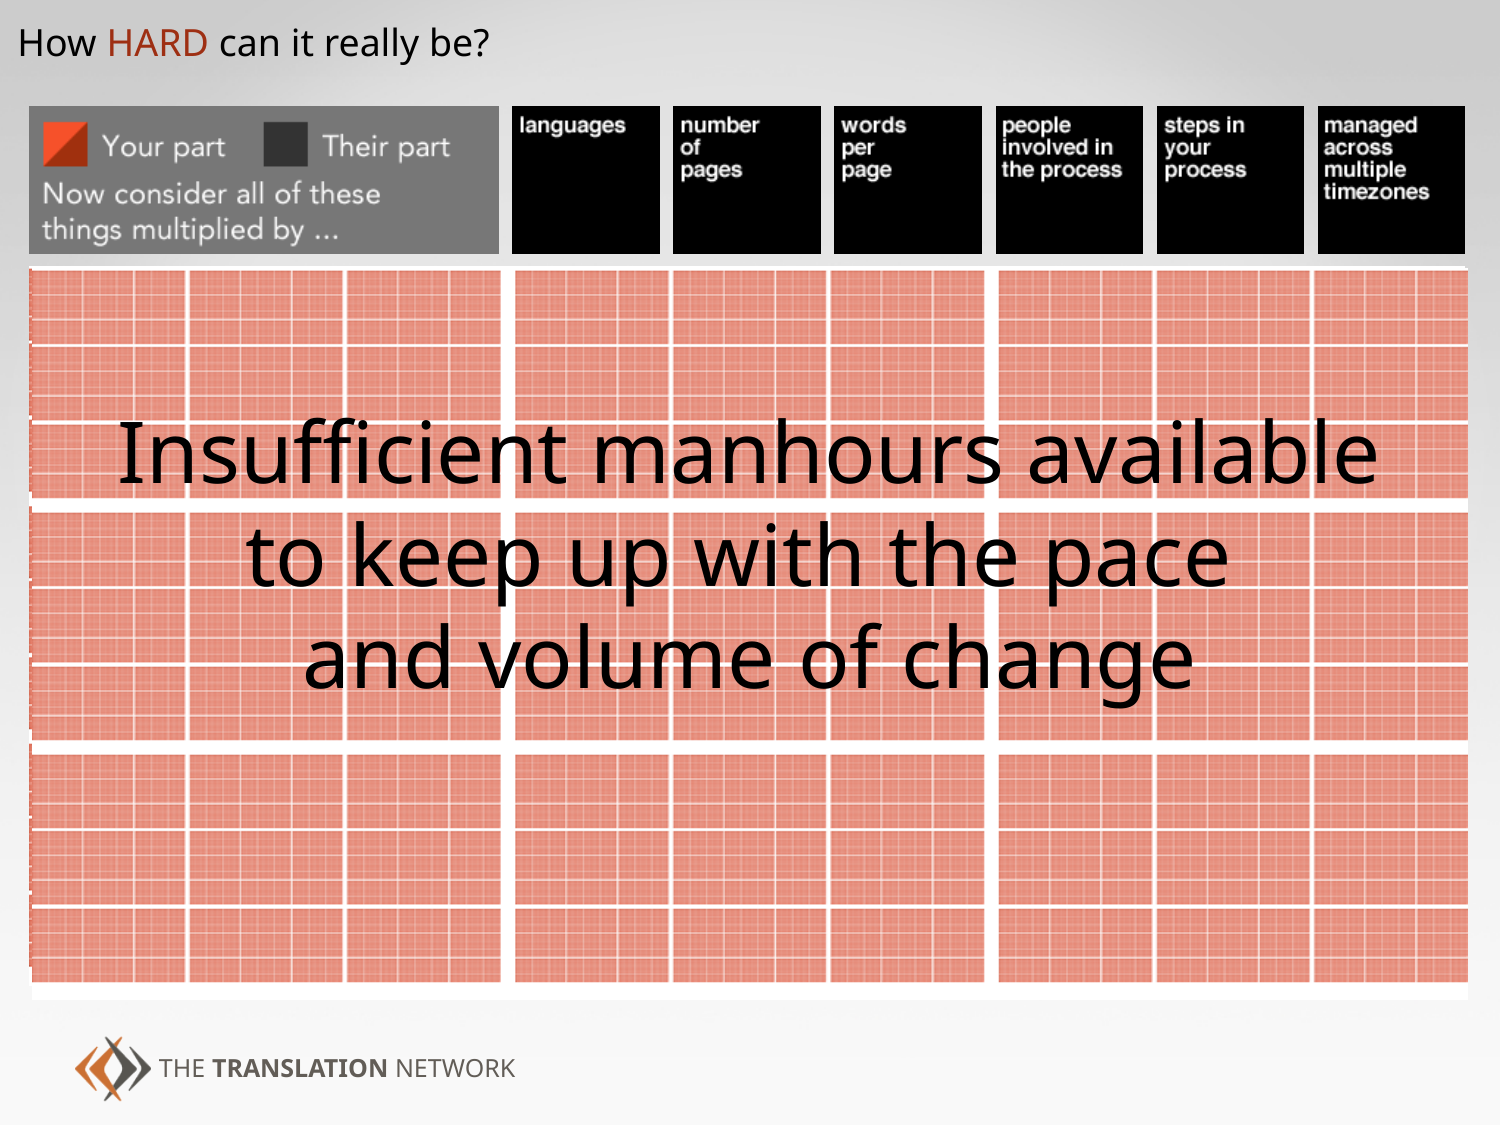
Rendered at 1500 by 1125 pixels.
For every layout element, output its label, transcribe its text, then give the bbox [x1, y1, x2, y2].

picture [0, 0, 1500, 1125]
text_box How HARD can it really be? [7, 13, 1480, 69]
